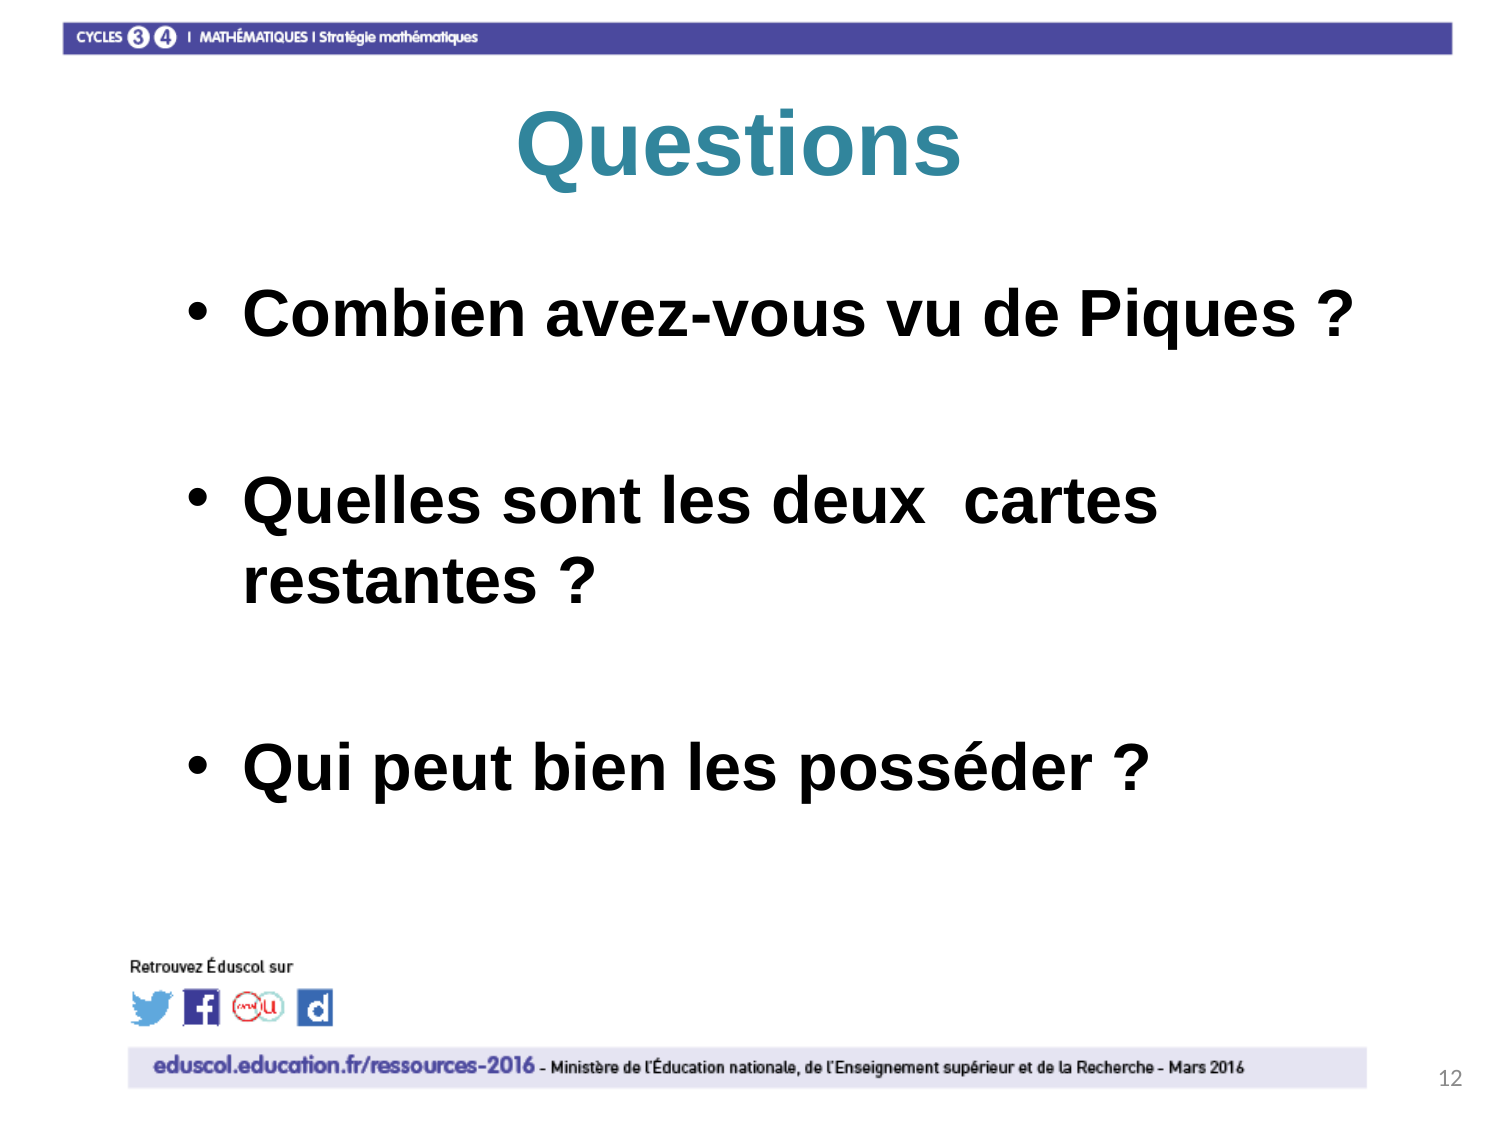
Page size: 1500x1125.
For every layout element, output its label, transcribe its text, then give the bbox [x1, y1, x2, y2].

slide_number 12 [1440, 1046, 1478, 1107]
list Combien avez-vous vu de Piques ? Quelles sont les deux cartes restantes ? Qui peut bien les posséder ? [171, 262, 1380, 882]
title Questions [75, 83, 1425, 233]
picture [29, 0, 1489, 76]
picture [64, 940, 1436, 1105]
